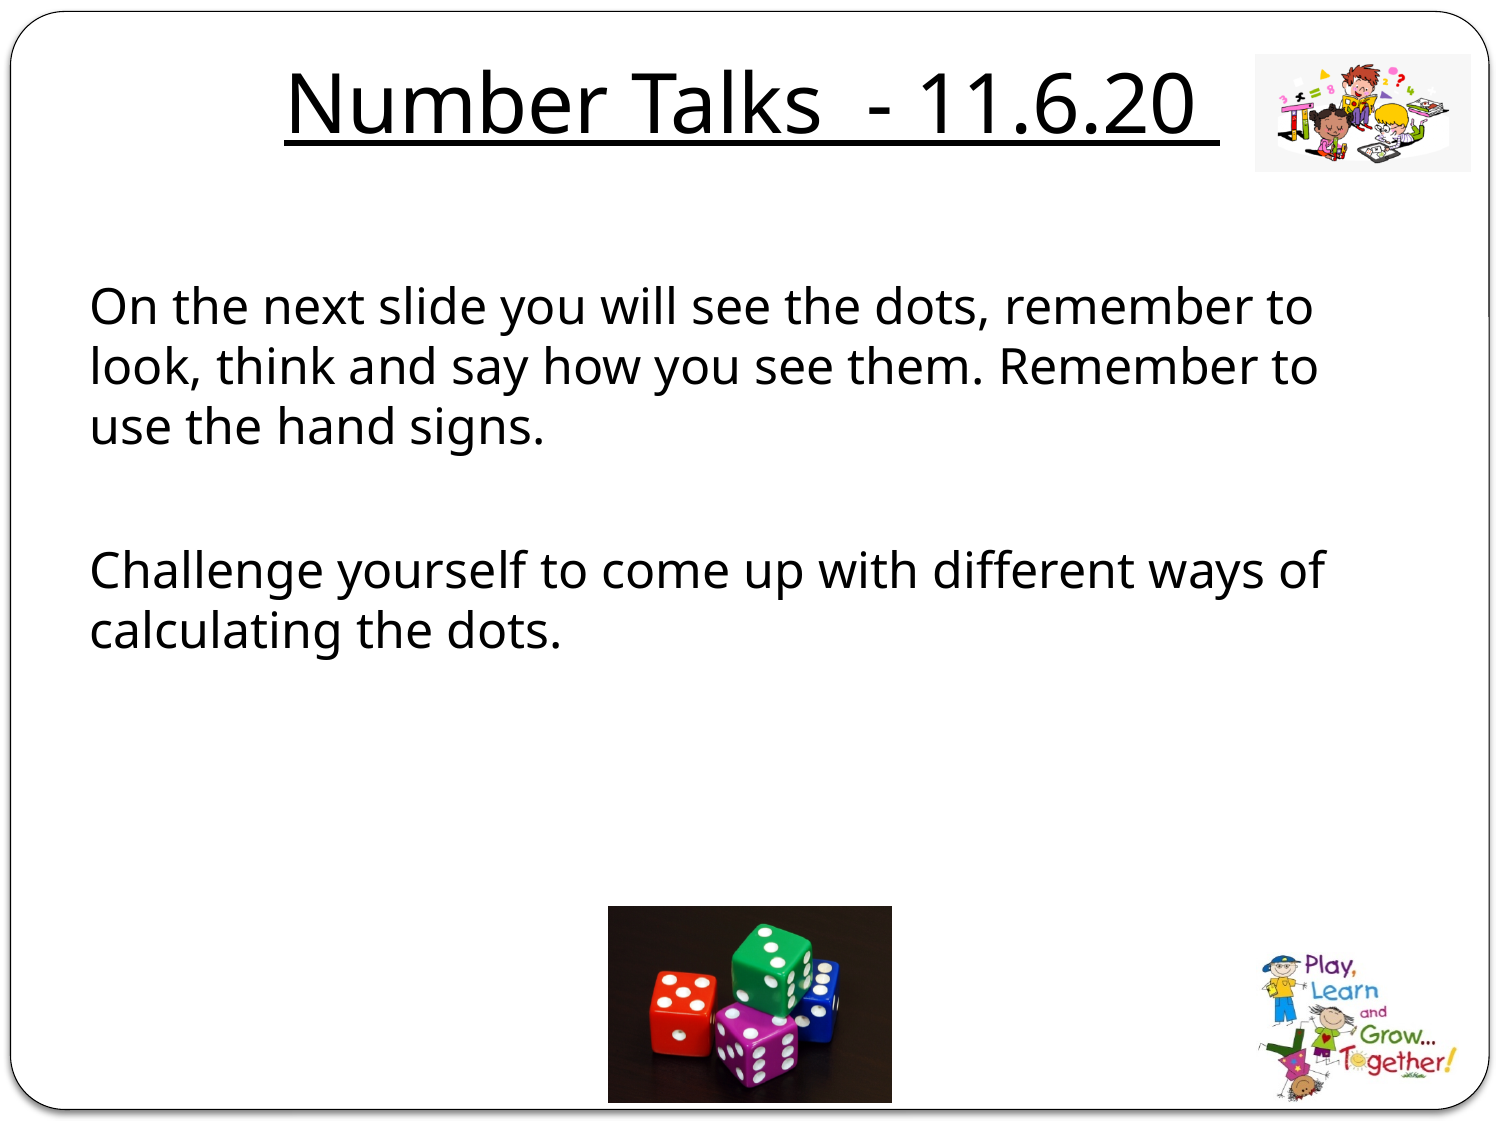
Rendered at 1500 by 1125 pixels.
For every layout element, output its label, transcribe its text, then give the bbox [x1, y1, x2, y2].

picture [1255, 952, 1459, 1103]
list Number Talks - 11.6.20 On the next slide you will see the dots, remember to look, think and say how you see them. Remember to use the hand signs. Challenge yourself to come up with different ways of calculating the dots. [75, 42, 1430, 1125]
picture [608, 906, 892, 1103]
picture [1254, 54, 1471, 173]
